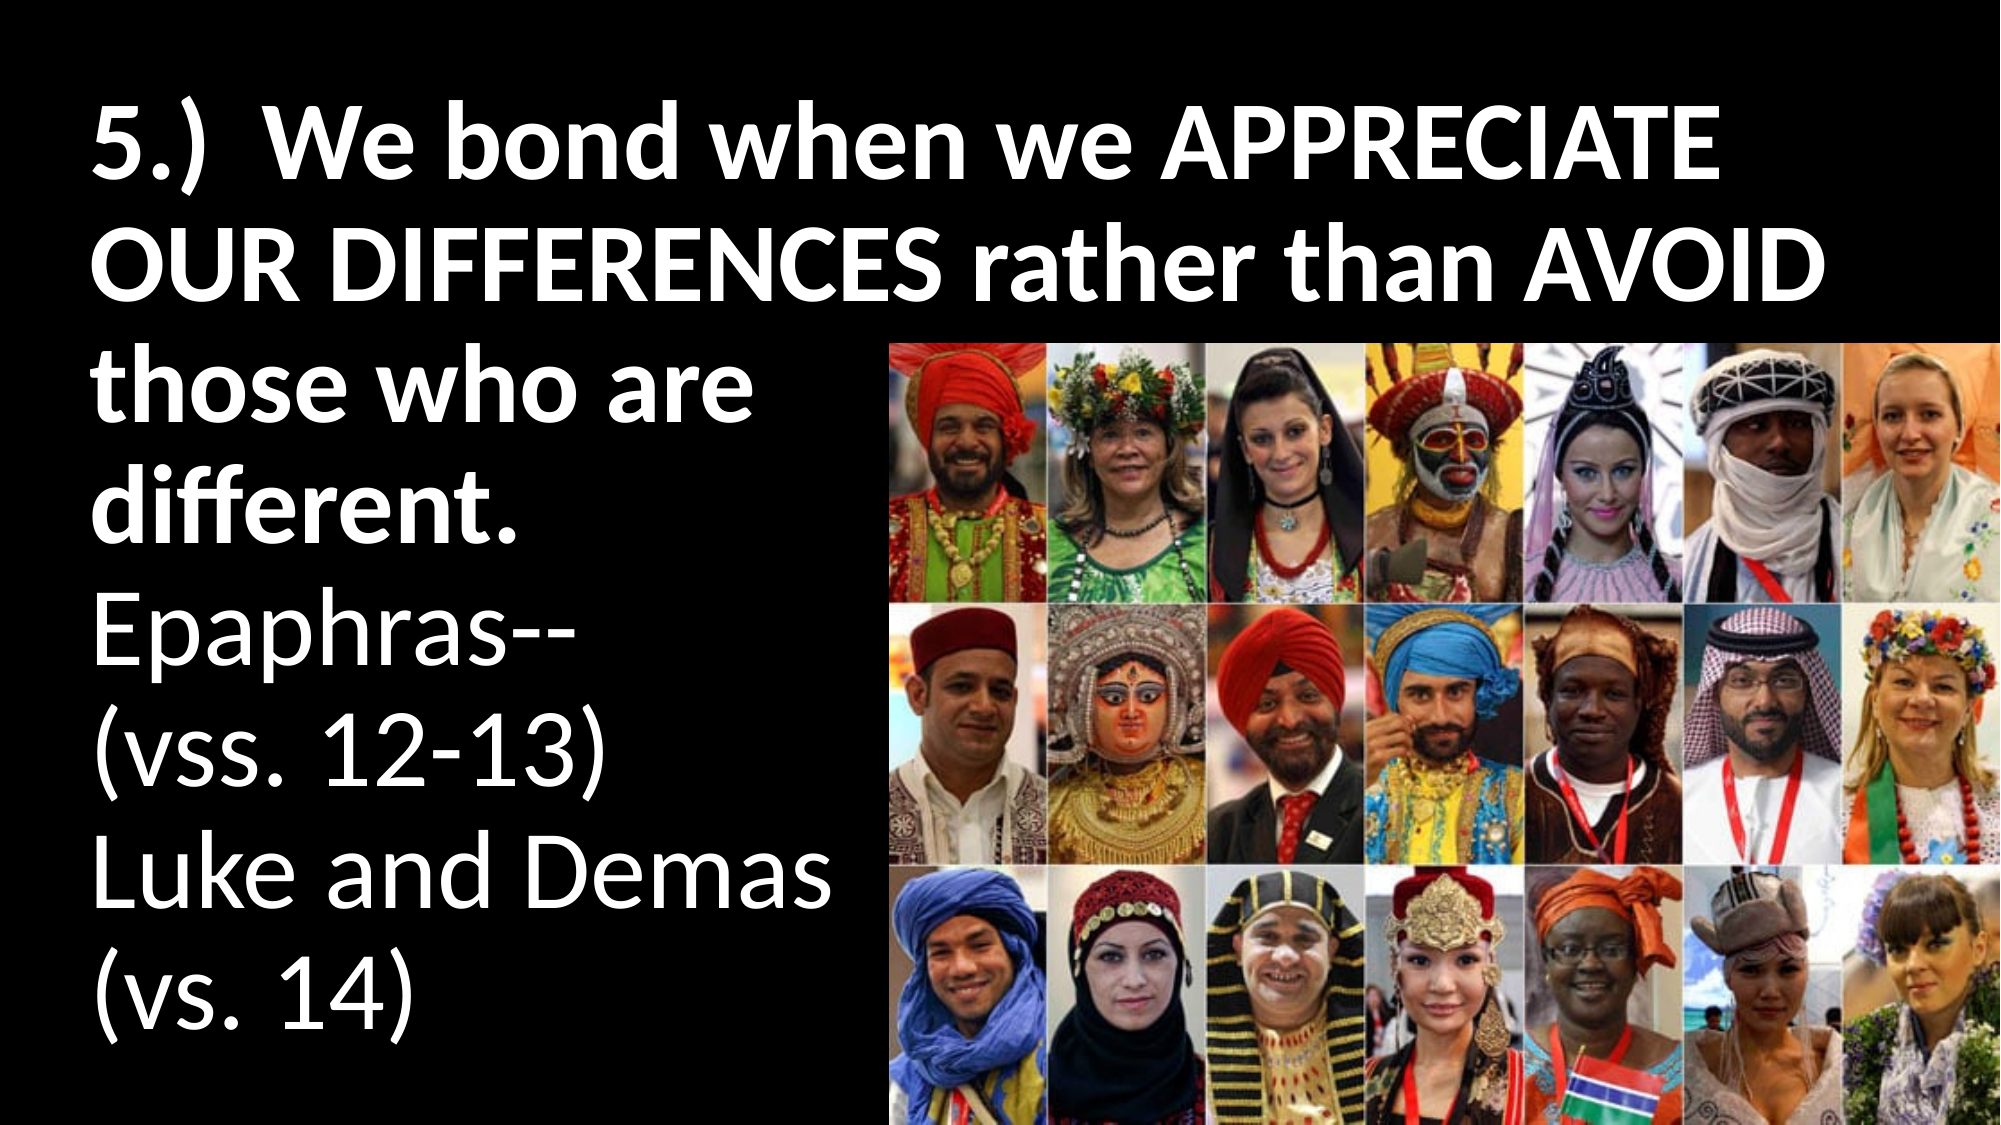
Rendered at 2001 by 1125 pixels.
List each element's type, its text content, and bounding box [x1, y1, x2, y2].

picture [888, 343, 2000, 1125]
title 5.) We bond when we APPRECIATE OUR DIFFERENCES rather than AVOID those who are different. Epaphras-- (vss. 12-13) Luke and Demas (vs. 14) [74, 42, 1907, 1094]
